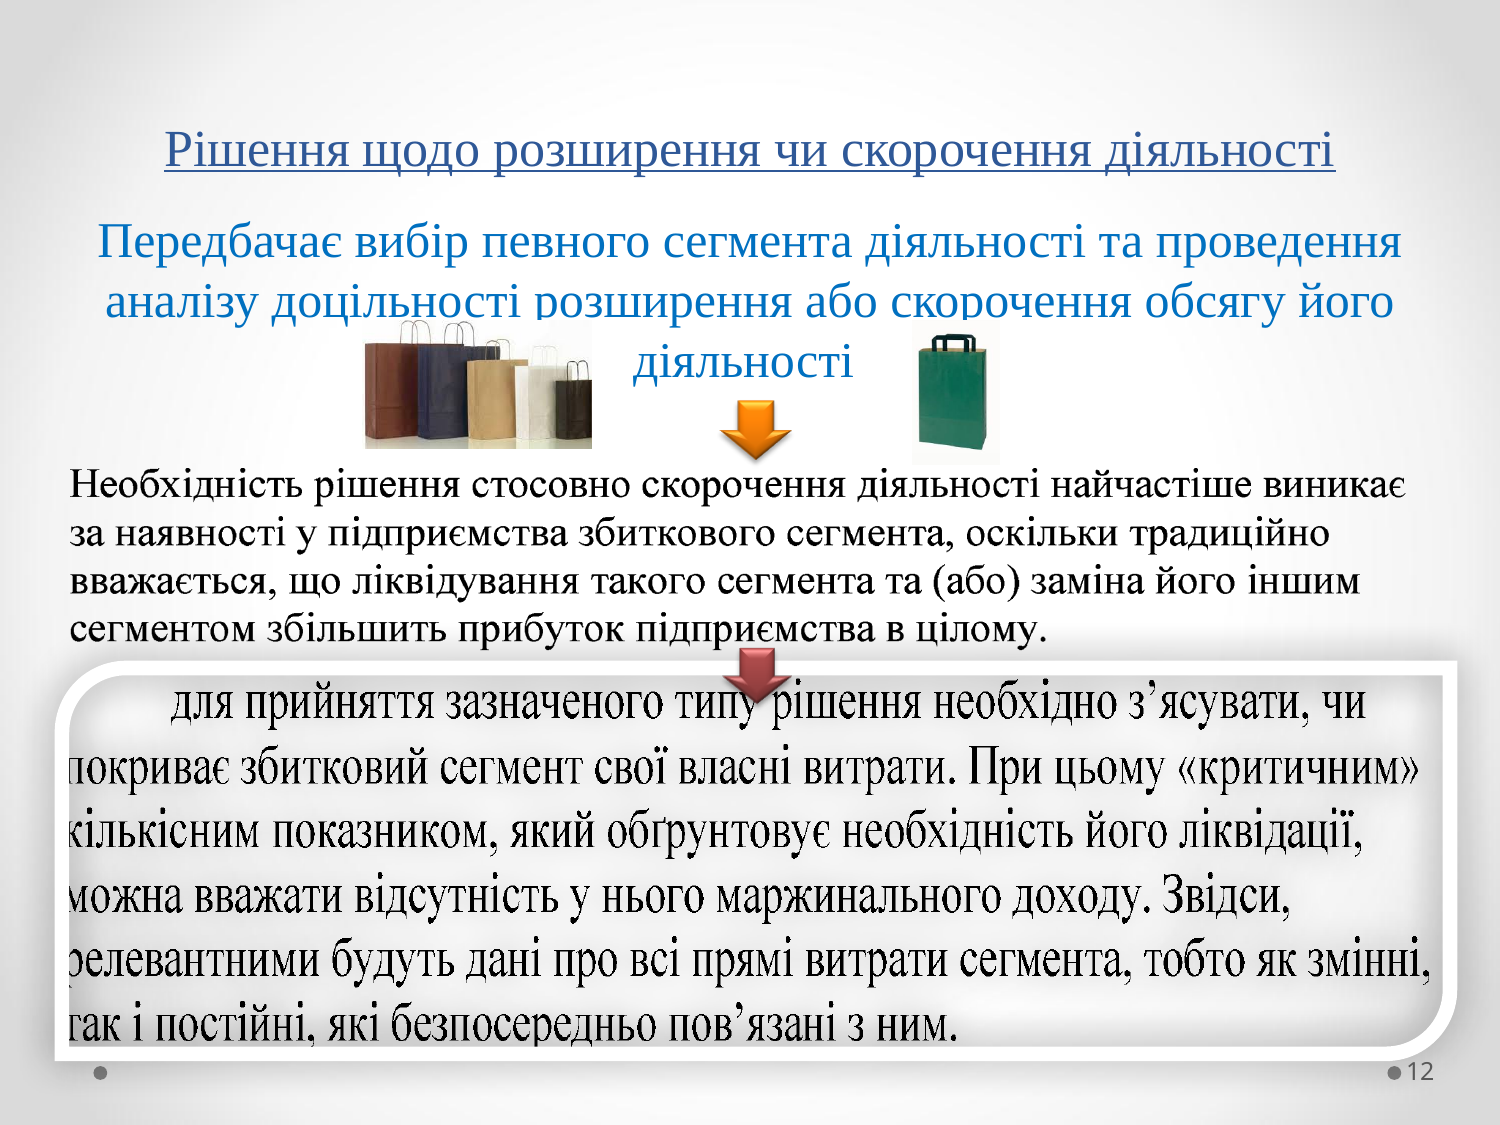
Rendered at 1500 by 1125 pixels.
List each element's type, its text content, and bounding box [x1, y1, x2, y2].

list Передбачає вибір певного сегмента діяльності та проведення аналізу доцільності розширення або скорочення обсягу його діяльності [75, 200, 1425, 468]
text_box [710, 394, 801, 473]
text_box 12 [1401, 1042, 1494, 1103]
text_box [712, 642, 801, 717]
picture [0, 0, 1500, 1125]
title Рішення щодо розширення чи скорочення діяльності [75, 62, 1425, 185]
